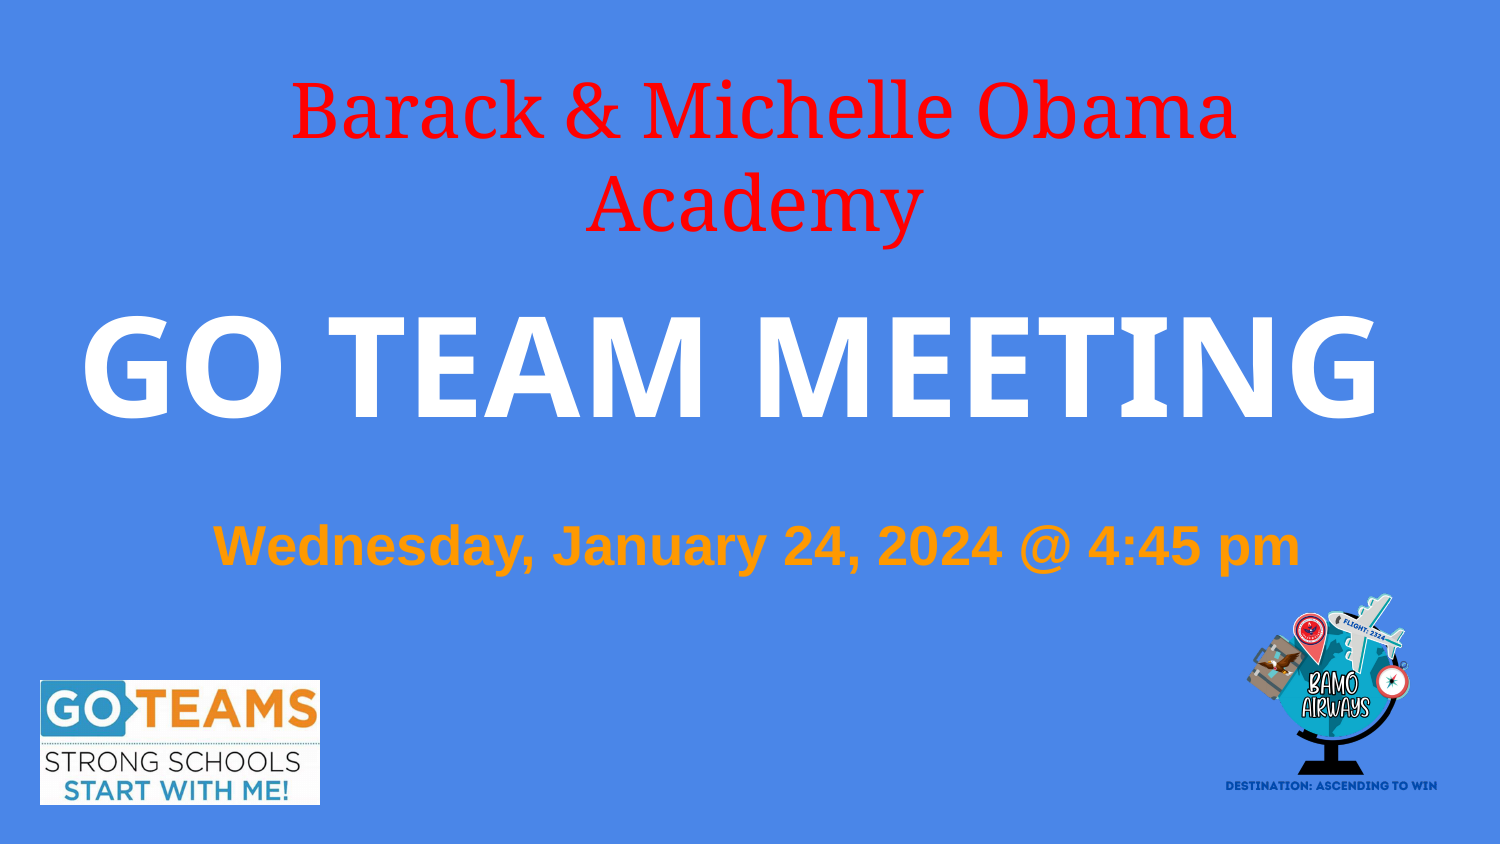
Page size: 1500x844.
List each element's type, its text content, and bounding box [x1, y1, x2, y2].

text_box Barack & Michelle Obama Academy [140, 46, 1391, 262]
picture [40, 680, 320, 805]
text_box GO TEAM MEETING [51, 252, 1449, 461]
text_box Wednesday, January 24, 2024 @ 4:45 pm [66, 486, 1465, 592]
picture [1204, 573, 1453, 822]
